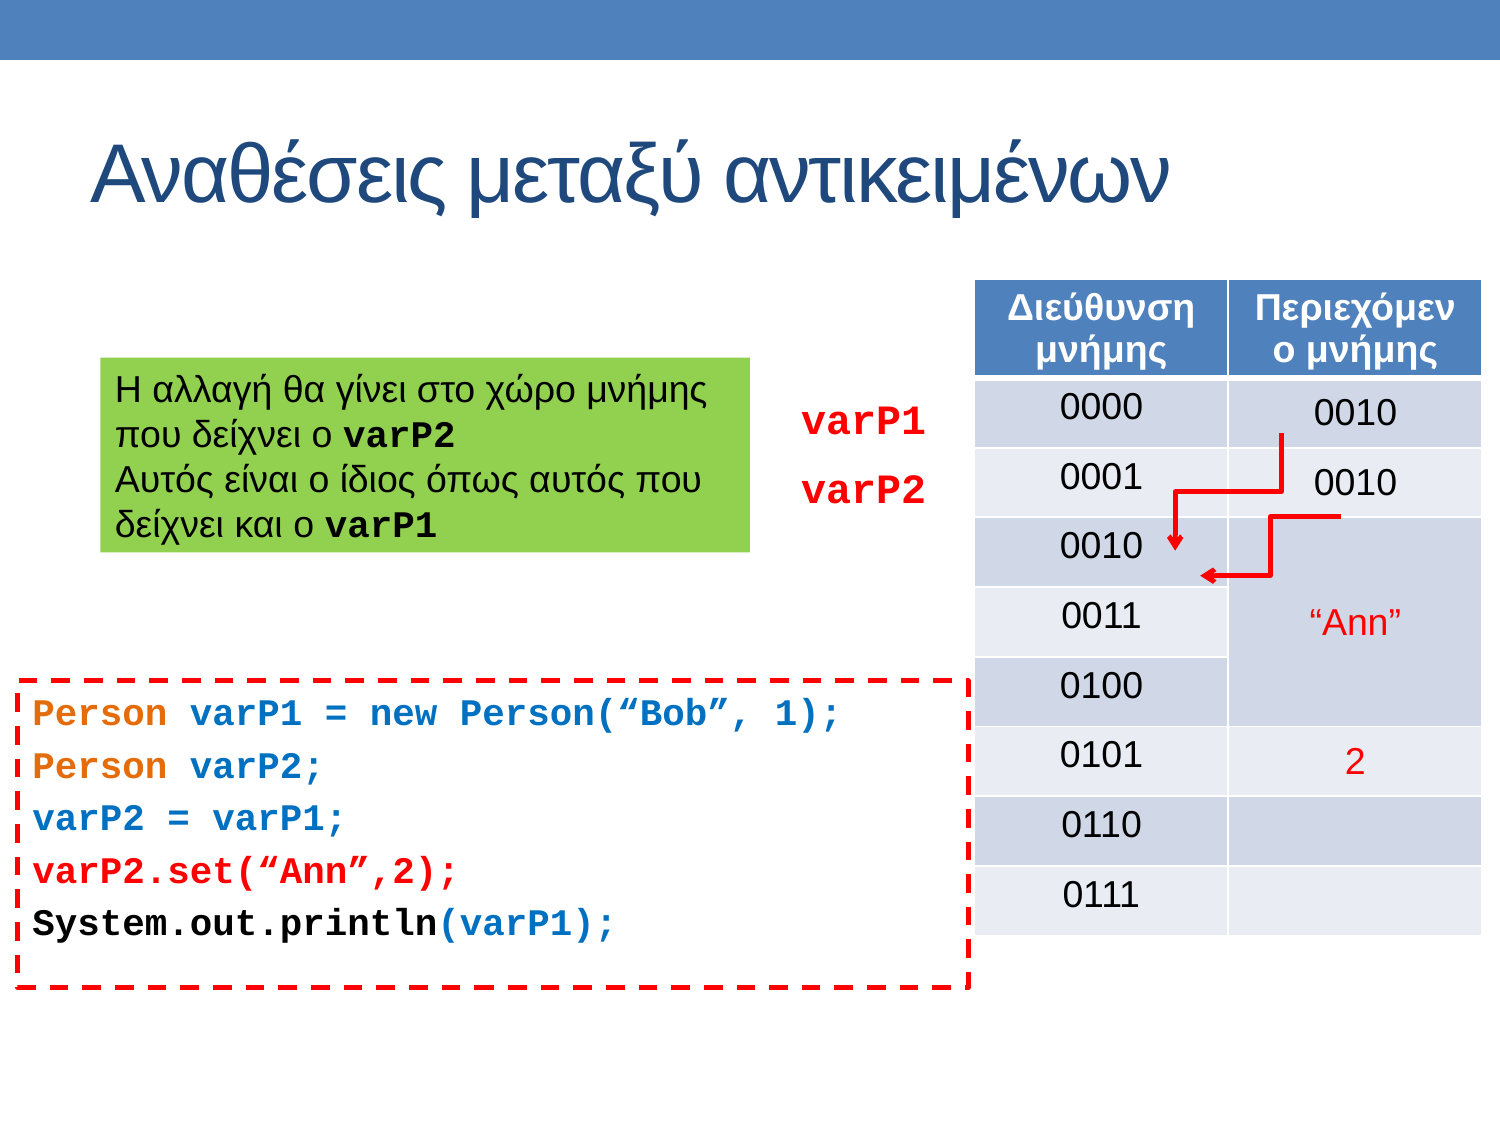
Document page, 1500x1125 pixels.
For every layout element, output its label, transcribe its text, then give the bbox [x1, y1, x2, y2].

table_cell 0010 [1298, 449, 1481, 516]
text_box varP2 [786, 454, 941, 519]
table_cell 0011 [975, 588, 1227, 656]
table_cell 0110 [975, 797, 1227, 865]
title Αναθέσεις μεταξύ αντικειμένων [75, 87, 1425, 250]
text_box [1169, 438, 1288, 545]
table_cell “Ann” [1229, 518, 1481, 726]
text_box varP1 [786, 385, 941, 451]
table_cell 0001 [975, 449, 1166, 516]
table_cell 0100 [975, 658, 1227, 726]
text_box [1199, 516, 1341, 576]
table_cell 0010 [975, 518, 1227, 586]
table_cell 2 [1229, 727, 1481, 795]
table_cell [1229, 867, 1481, 935]
list Person varP1 = new Person(“Bob”, 1); Person varP2; varP2 = varP1; varP2.set(“Ann”,2); System.out.println(varP1); [17, 680, 969, 988]
table_cell 0010 [1229, 381, 1481, 447]
table_cell 0111 [975, 867, 1227, 935]
table_cell [1229, 797, 1481, 865]
table_cell 0000 [975, 381, 1227, 447]
text_box Η αλλαγή θα γίνει στο χώρο μνήμης που δείχνει ο varP2 Αυτός είναι ο ίδιος όπως αυτός που δείχνει και ο varP1 [100, 357, 750, 553]
table_cell 0101 [975, 727, 1227, 795]
table_header Διεύθυνση μνήμης [975, 280, 1227, 375]
table_header Περιεχόμενο μνήμης [1229, 280, 1481, 375]
